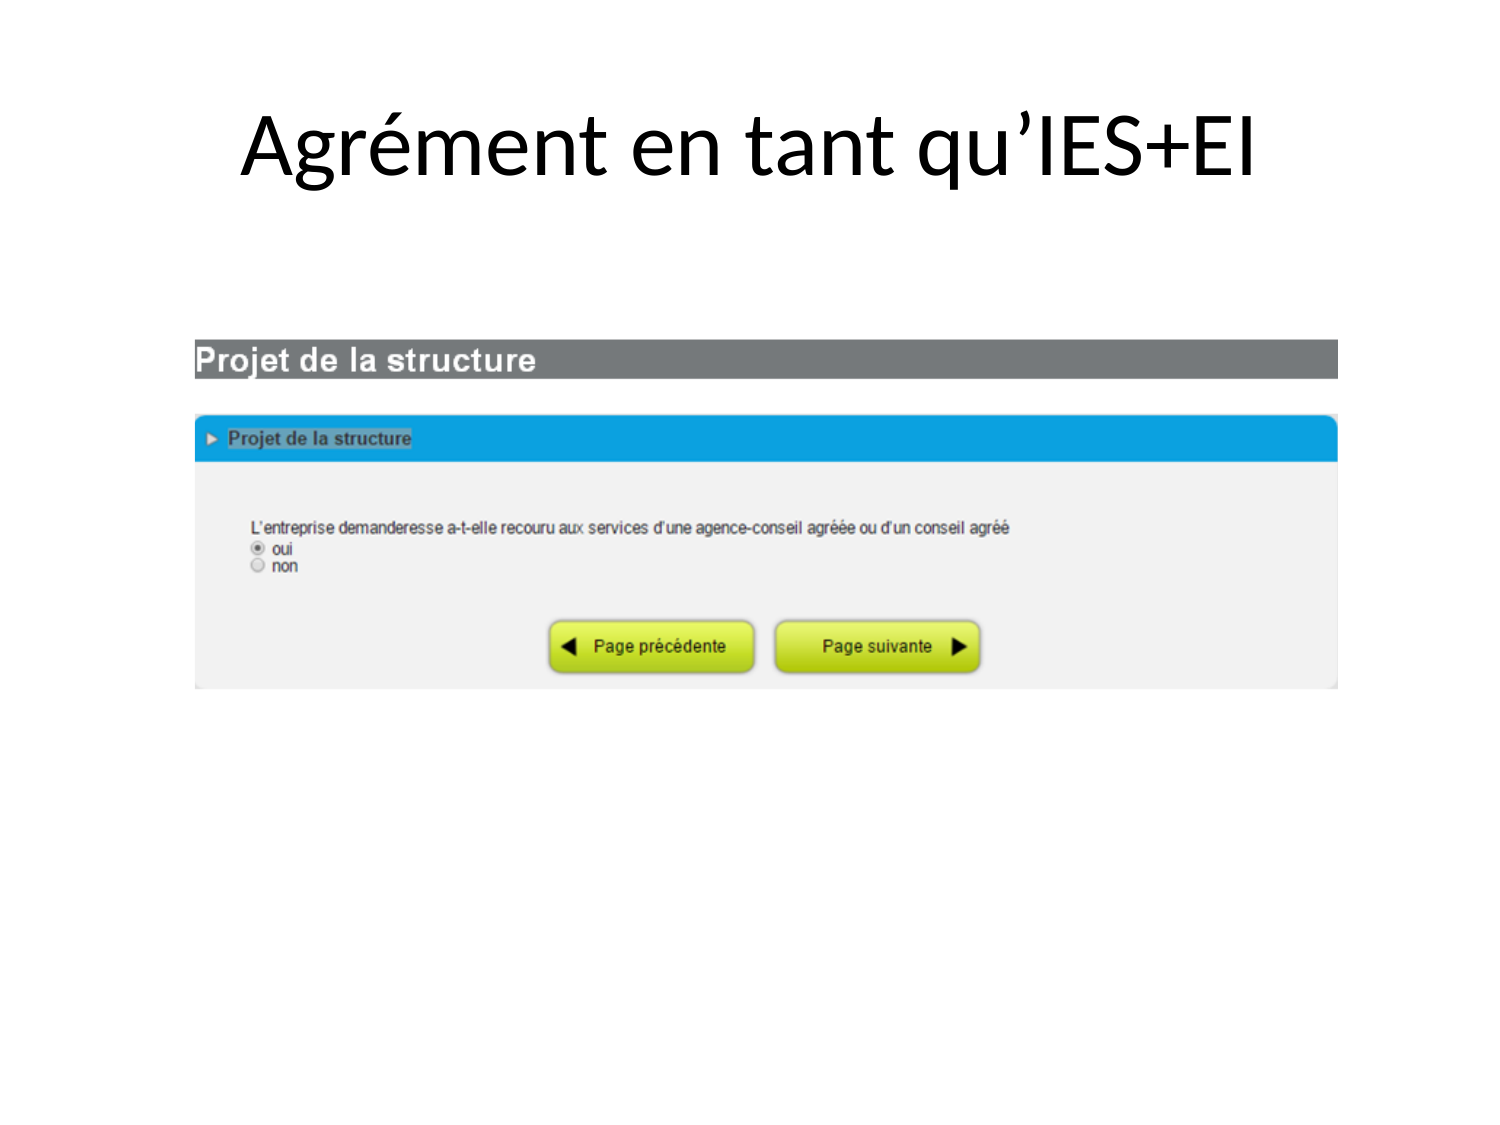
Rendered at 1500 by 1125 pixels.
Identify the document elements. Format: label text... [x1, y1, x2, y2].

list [194, 278, 1339, 693]
title Agrément en tant qu’IES+EI [75, 45, 1425, 233]
